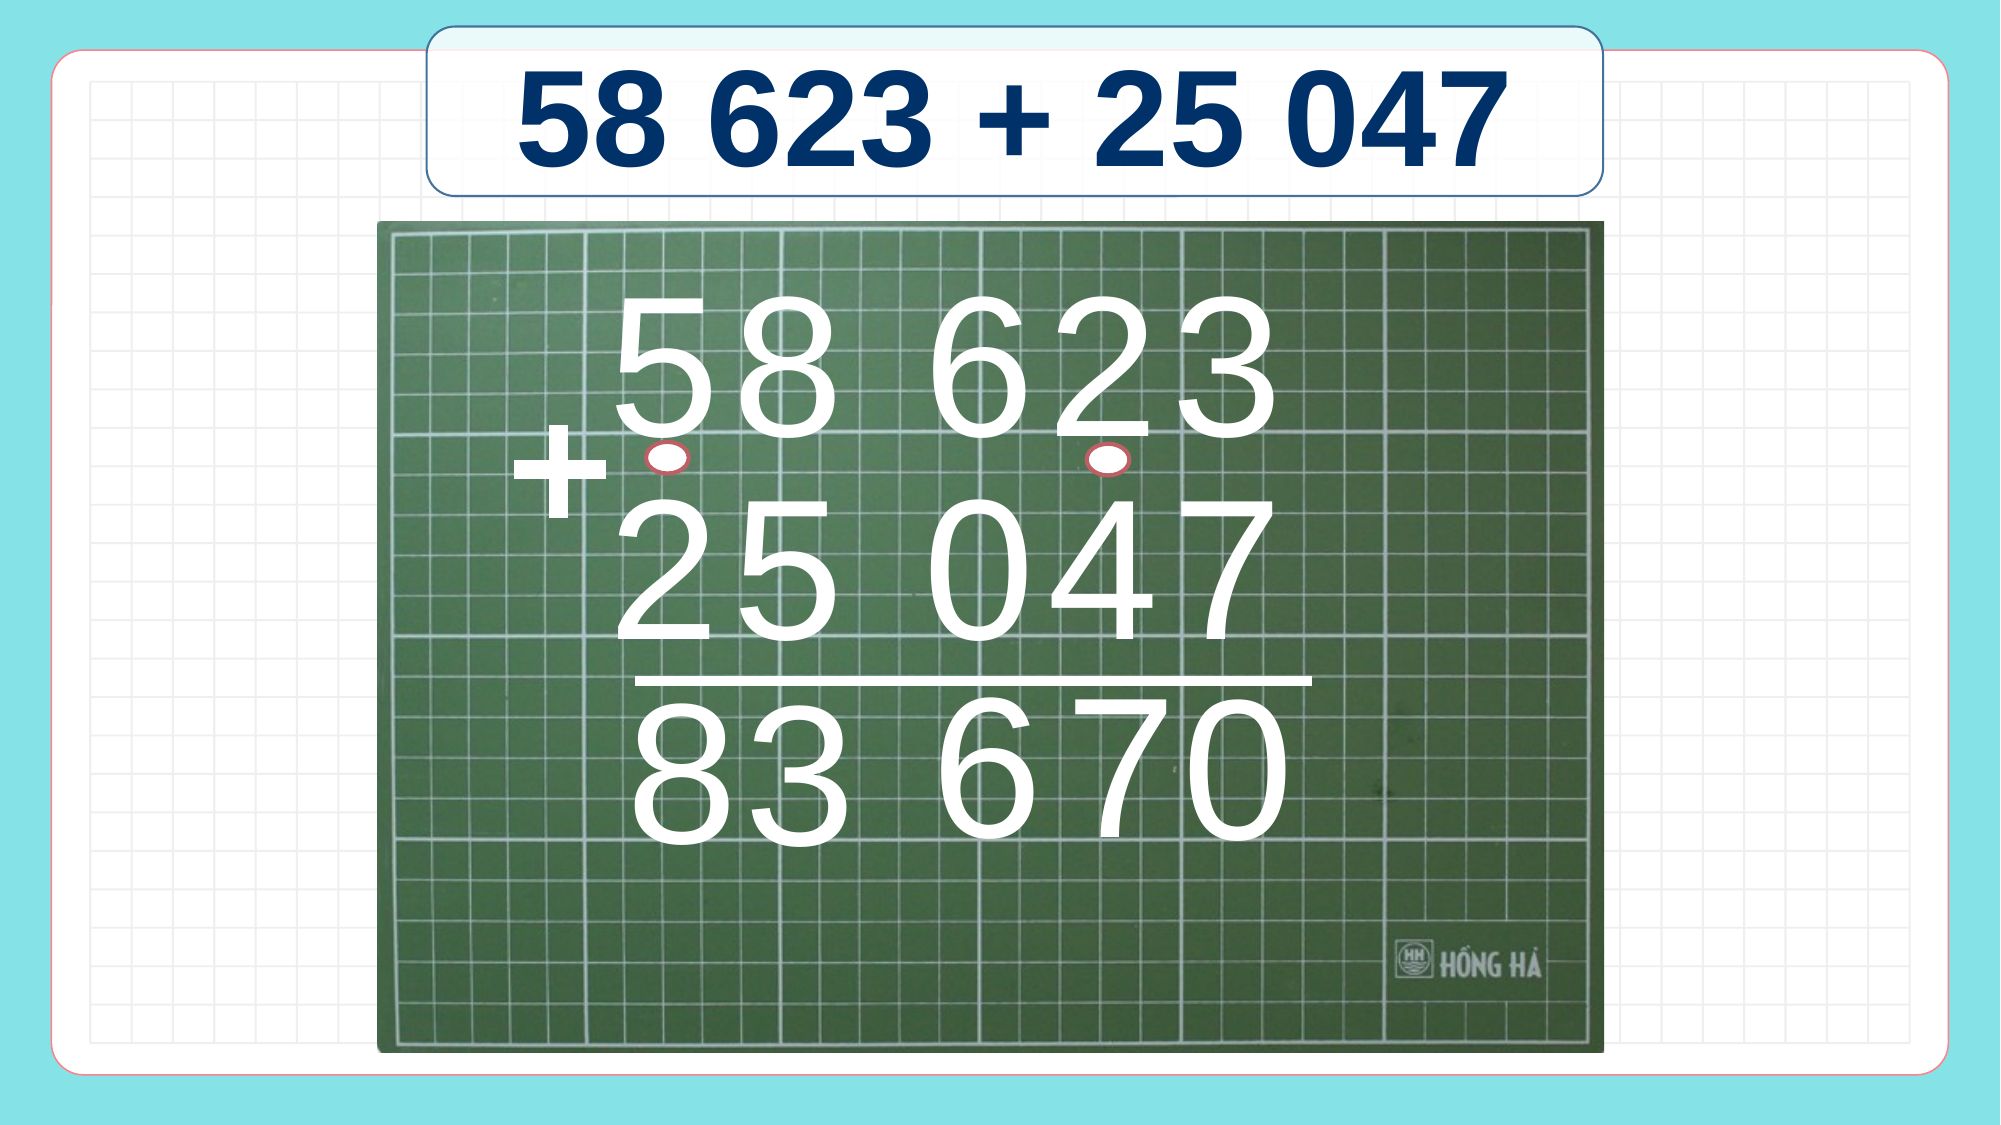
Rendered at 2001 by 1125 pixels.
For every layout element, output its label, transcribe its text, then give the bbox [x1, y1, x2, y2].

picture [376, 220, 1605, 1053]
text_box 58 623 + 25 047 [426, 26, 1604, 197]
